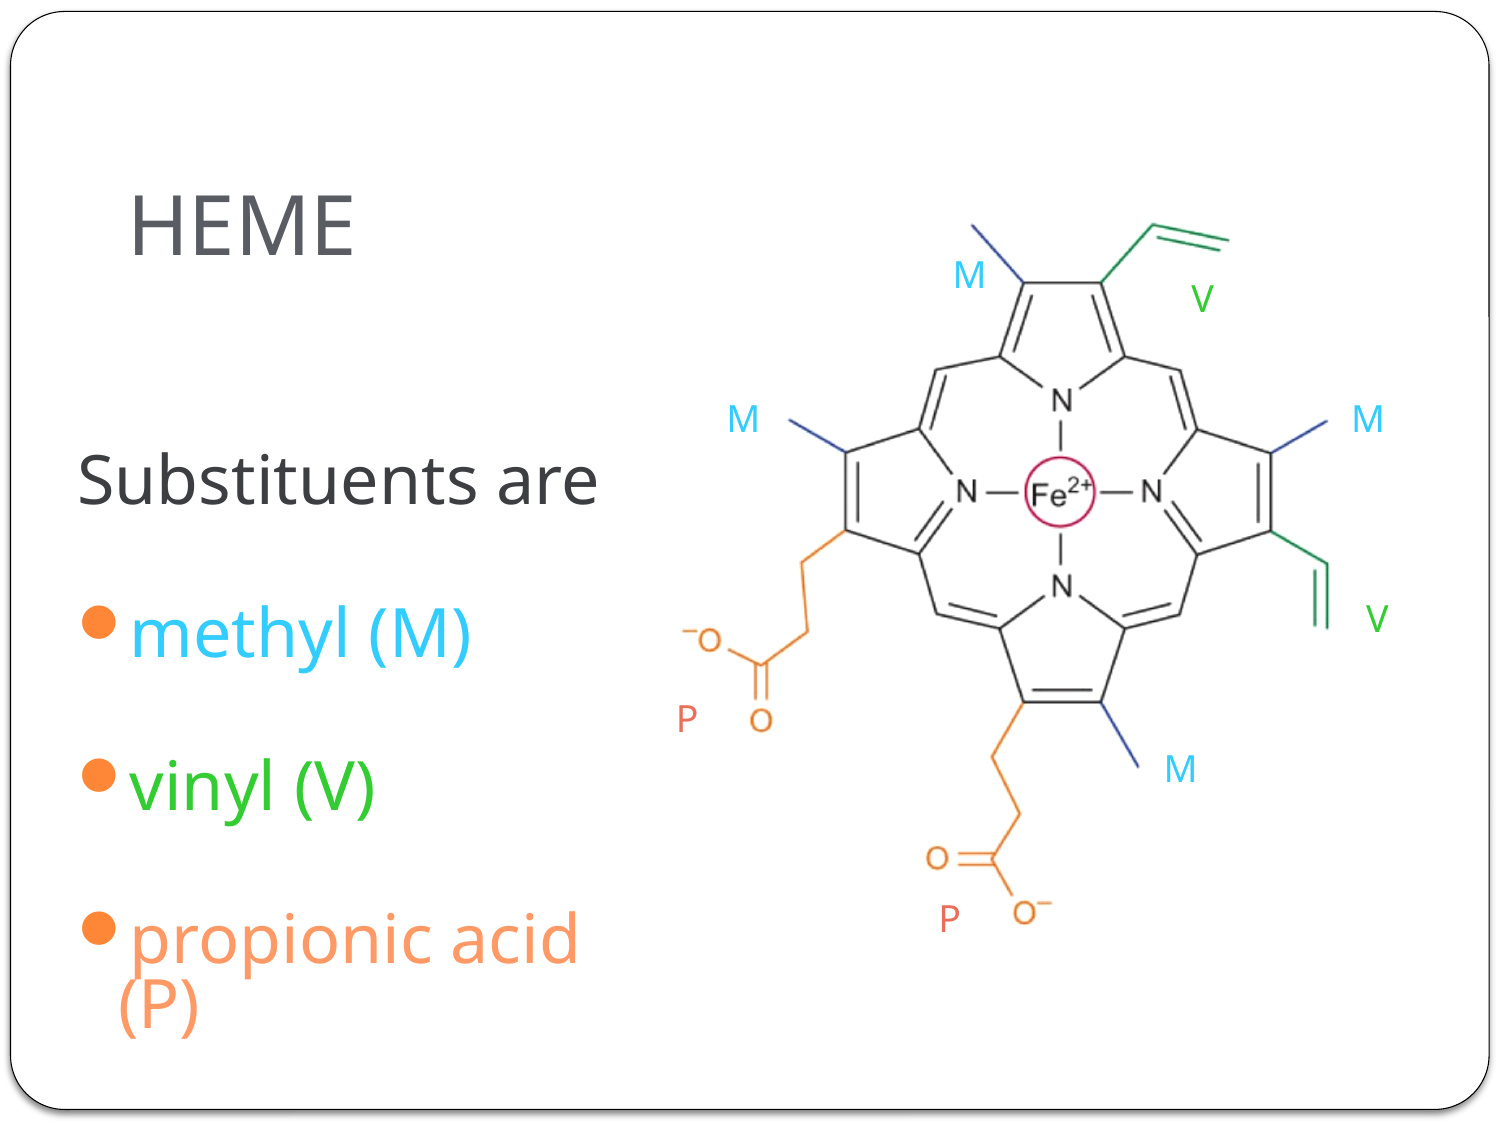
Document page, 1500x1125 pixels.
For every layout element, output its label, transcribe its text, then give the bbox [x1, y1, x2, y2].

list Substituents are methyl (M) vinyl (V) propionic acid (P) [62, 324, 619, 1068]
text_box M [1367, 387, 1400, 448]
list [651, 207, 1362, 937]
text_box V [1367, 587, 1404, 648]
title HEME [112, 99, 1388, 288]
